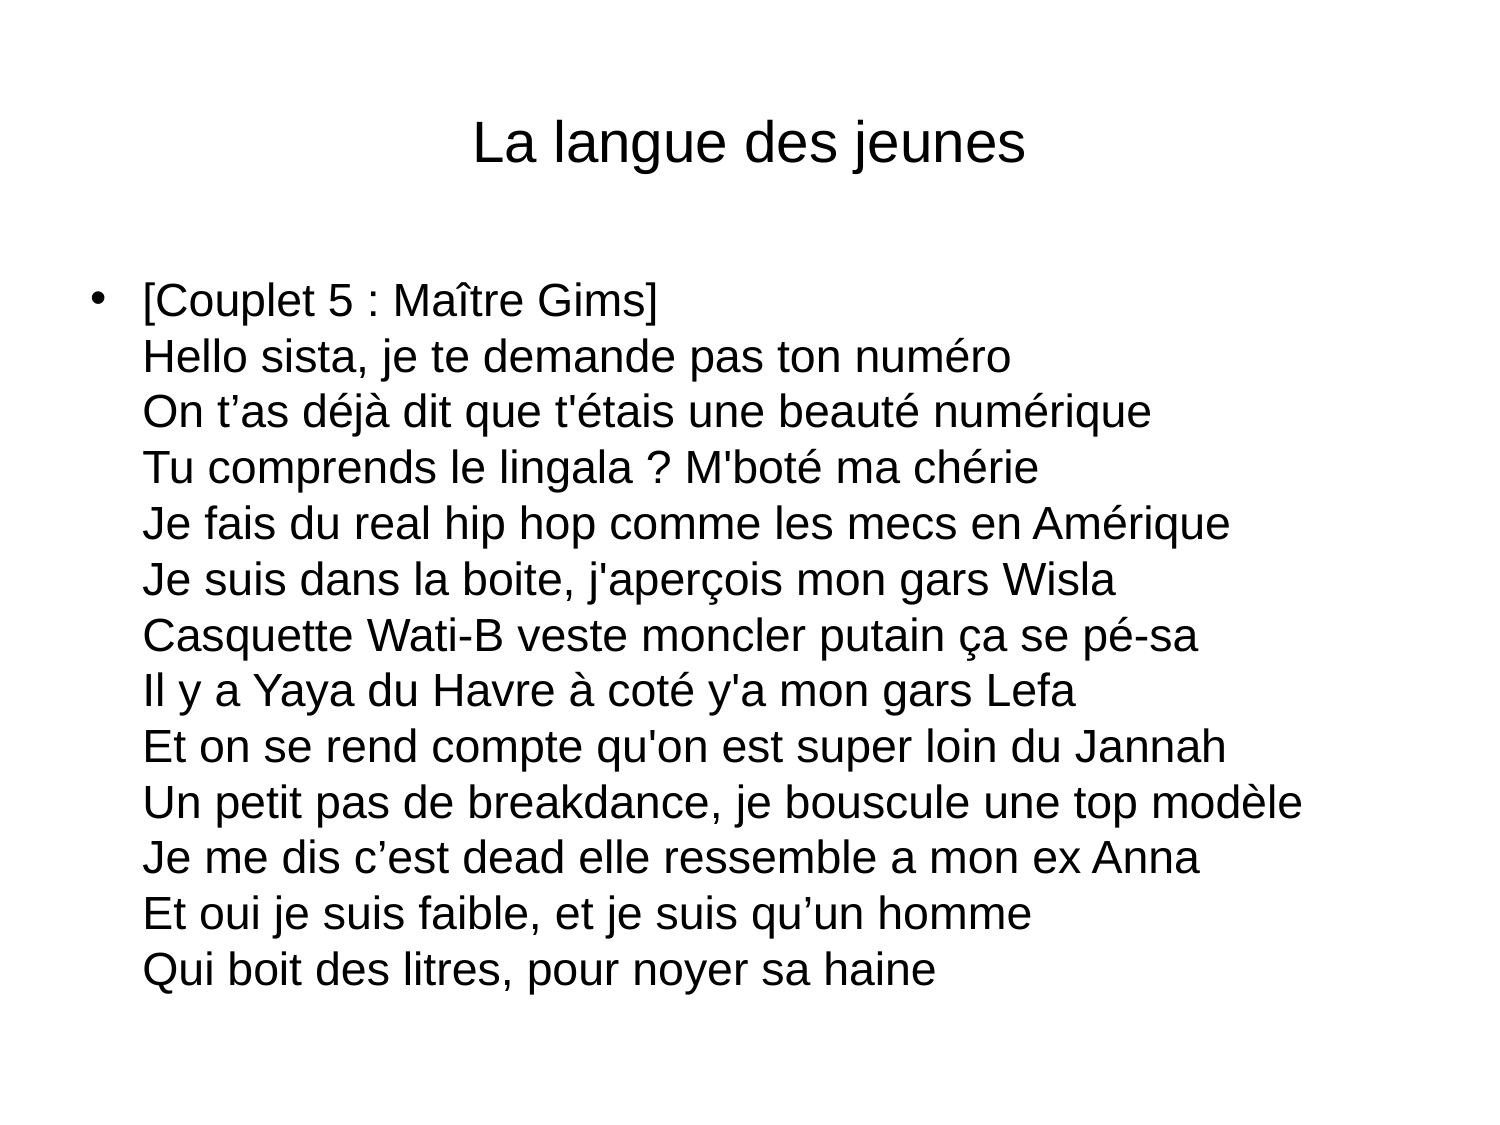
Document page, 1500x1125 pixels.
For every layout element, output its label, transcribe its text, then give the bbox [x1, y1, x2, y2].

list [Couplet 5 : Maître Gims] Hello sista, je te demande pas ton numéro On t’as déjà dit que t'étais une beauté numérique Tu comprends le lingala ? M'boté ma chérie Je fais du real hip hop comme les mecs en Amérique Je suis dans la boite, j'aperçois mon gars Wisla Casquette Wati-B veste moncler putain ça se pé-sa Il y a Yaya du Havre à coté y'a mon gars Lefa Et on se rend compte qu'on est super loin du Jannah Un petit pas de breakdance, je bouscule une top modèle Je me dis c’est dead elle ressemble a mon ex Anna Et oui je suis faible, et je suis qu’un homme Qui boit des litres, pour noyer sa haine [75, 262, 1425, 1005]
title La langue des jeunes [75, 45, 1425, 233]
